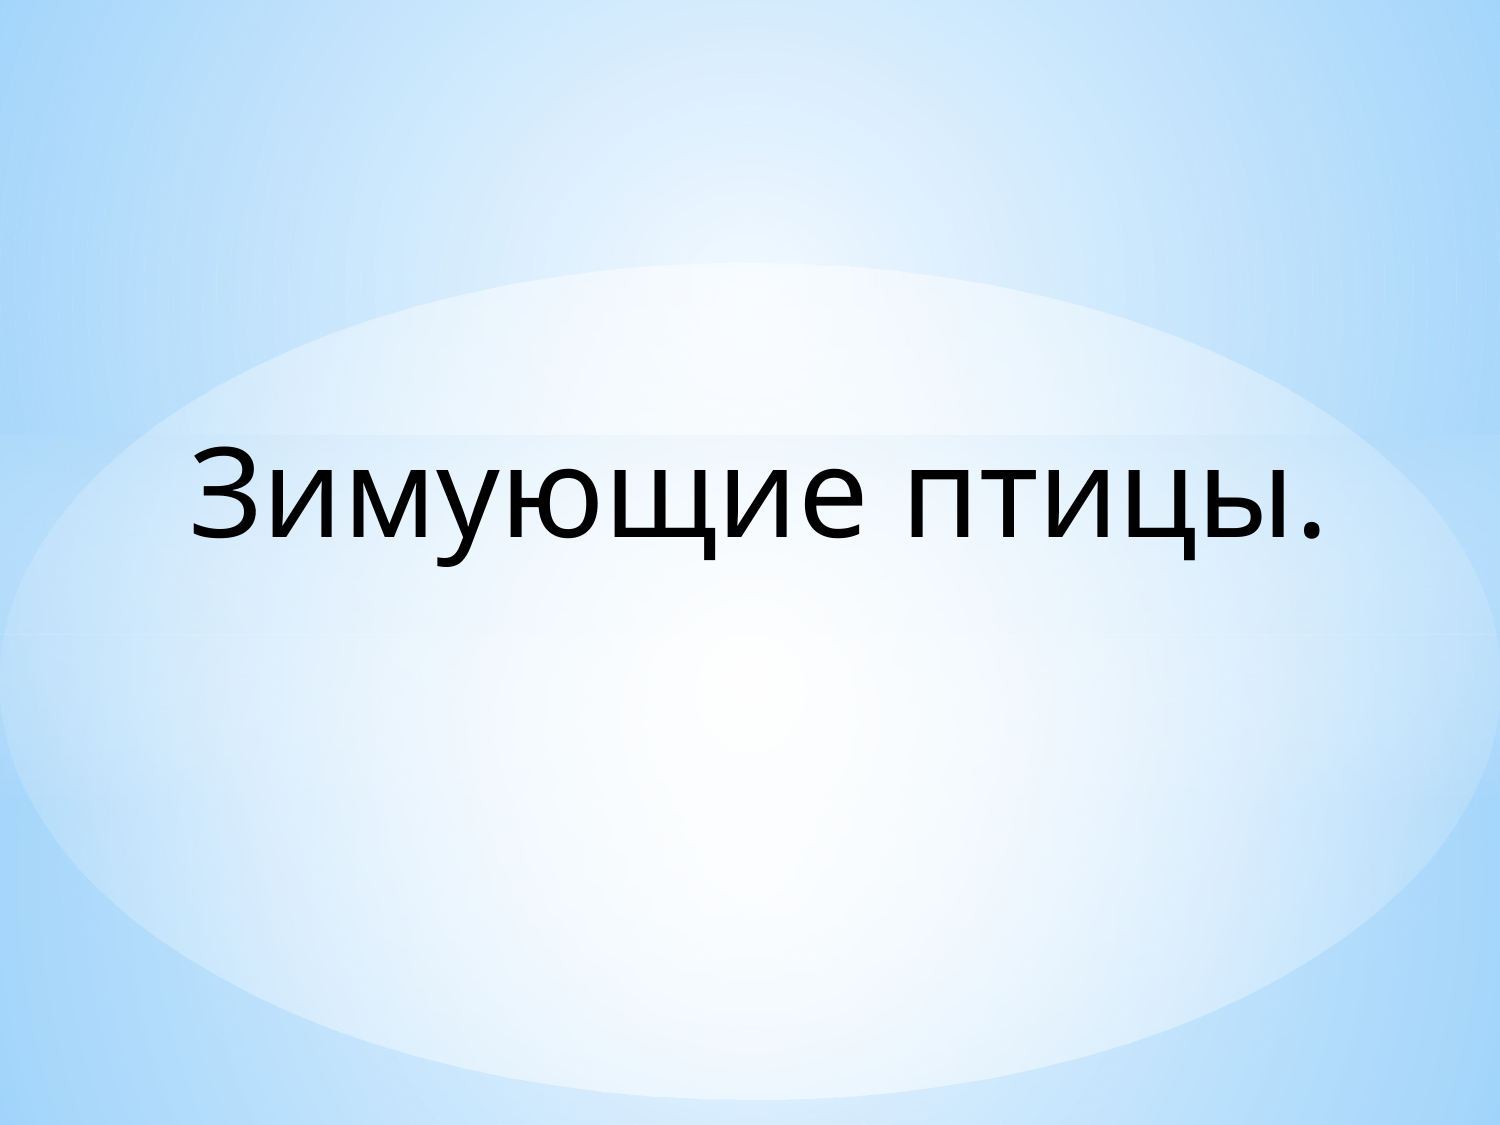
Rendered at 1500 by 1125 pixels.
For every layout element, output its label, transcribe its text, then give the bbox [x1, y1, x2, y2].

title Зимующие птицы. [5, 0, 1483, 1118]
